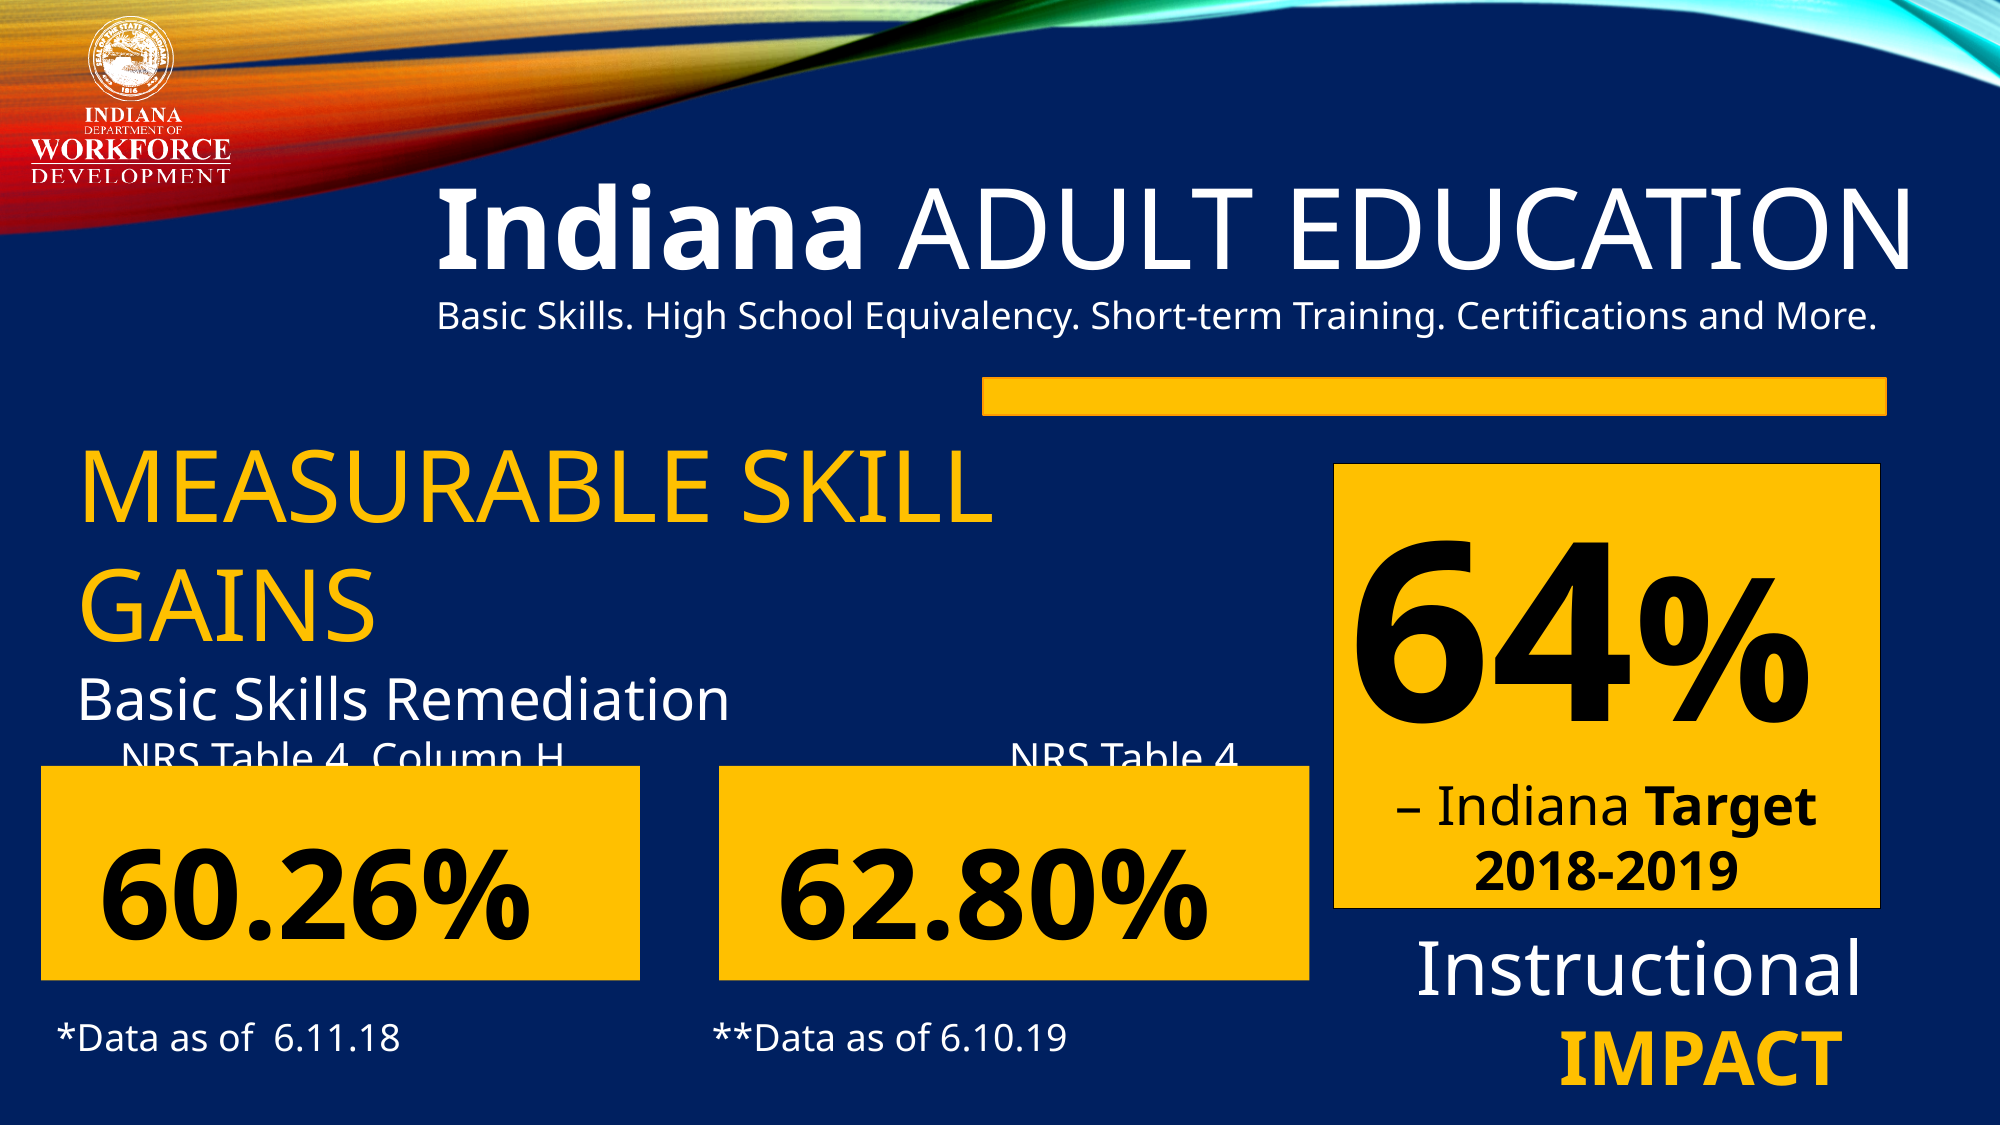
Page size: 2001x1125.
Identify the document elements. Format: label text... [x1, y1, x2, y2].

text_box Instructional IMPACT [1392, 913, 1879, 1108]
text_box 62.80% [719, 765, 1310, 981]
text_box 60.26% [41, 765, 640, 981]
text_box 64% – Indiana Target 2018-2019 [1333, 463, 1881, 909]
text_box Indiana ADULT EDUCATION Basic Skills. High School Equivalency. Short-term Training. Certifications and More. [421, 149, 1975, 390]
text_box [982, 377, 1887, 416]
text_box *Data as of 6.11.18 **Data as of 6.10.19 [41, 1006, 1138, 1067]
picture [0, 0, 2000, 237]
text_box MEASURABLE SKILL GAINS Basic Skills Remediation NRS Table 4, Column H NRS Table 4, Column I 2017-2018* 2018-2019** [62, 414, 1329, 1047]
